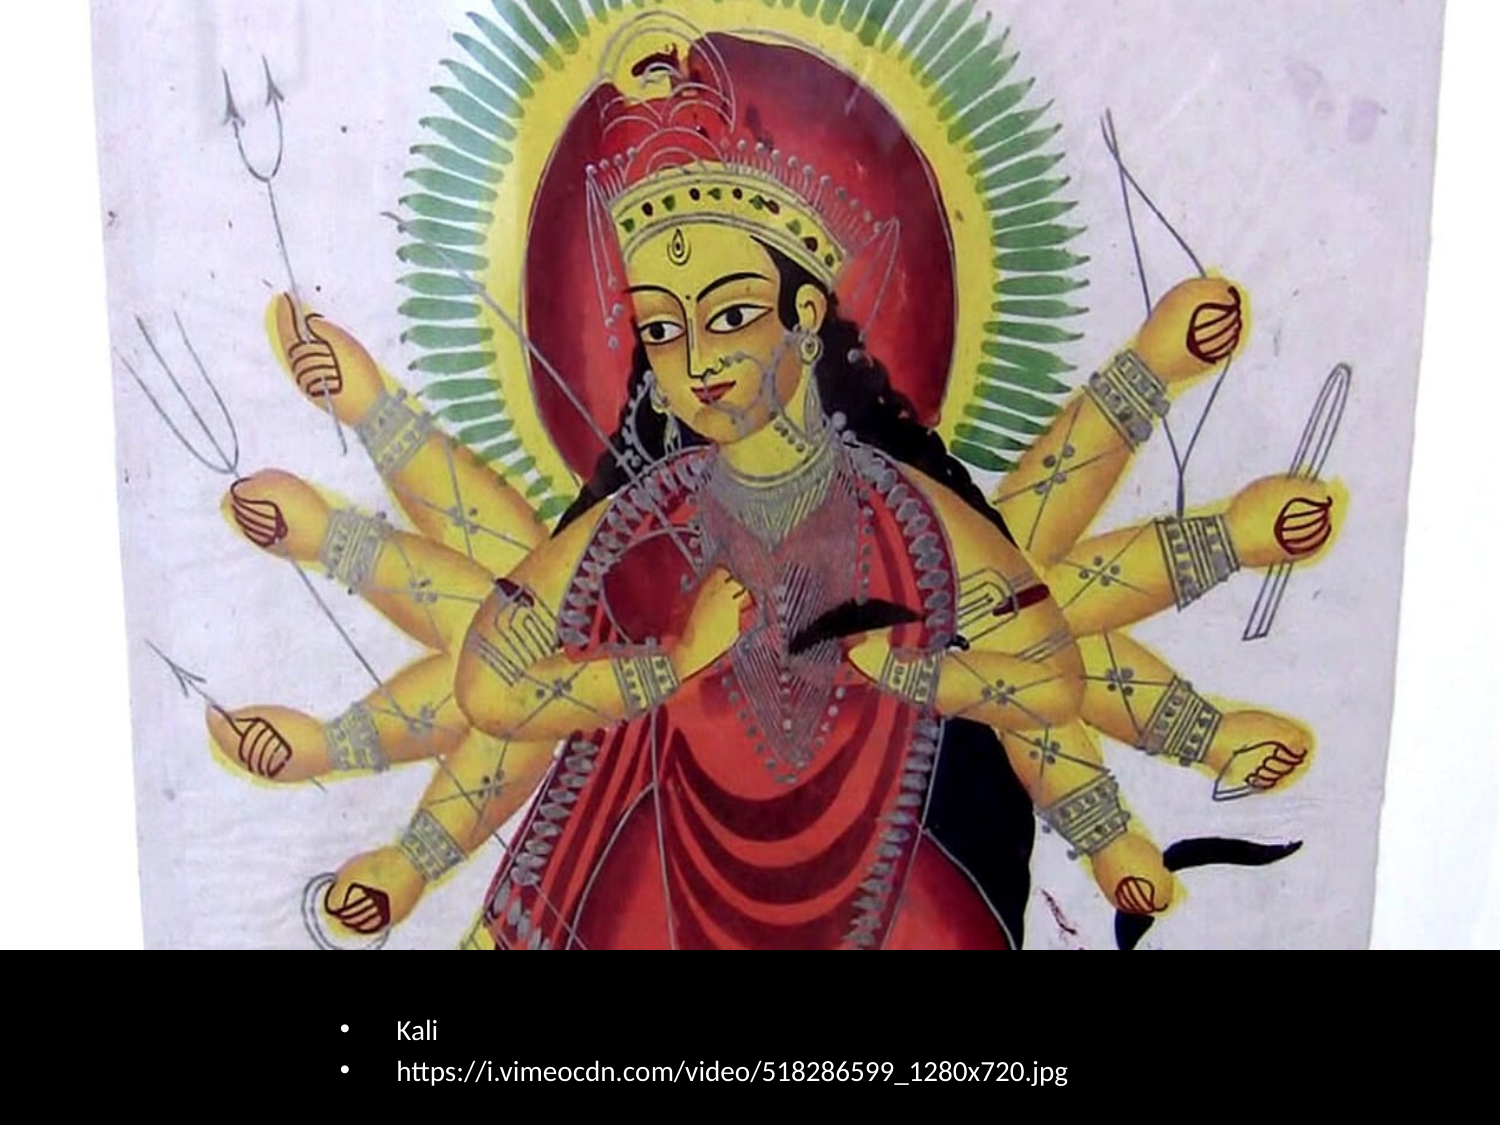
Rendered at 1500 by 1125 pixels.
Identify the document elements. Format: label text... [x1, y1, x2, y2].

list Kali https://i.vimeocdn.com/video/518286599_1280x720.jpg [324, 962, 1150, 1125]
picture [0, 0, 1500, 951]
